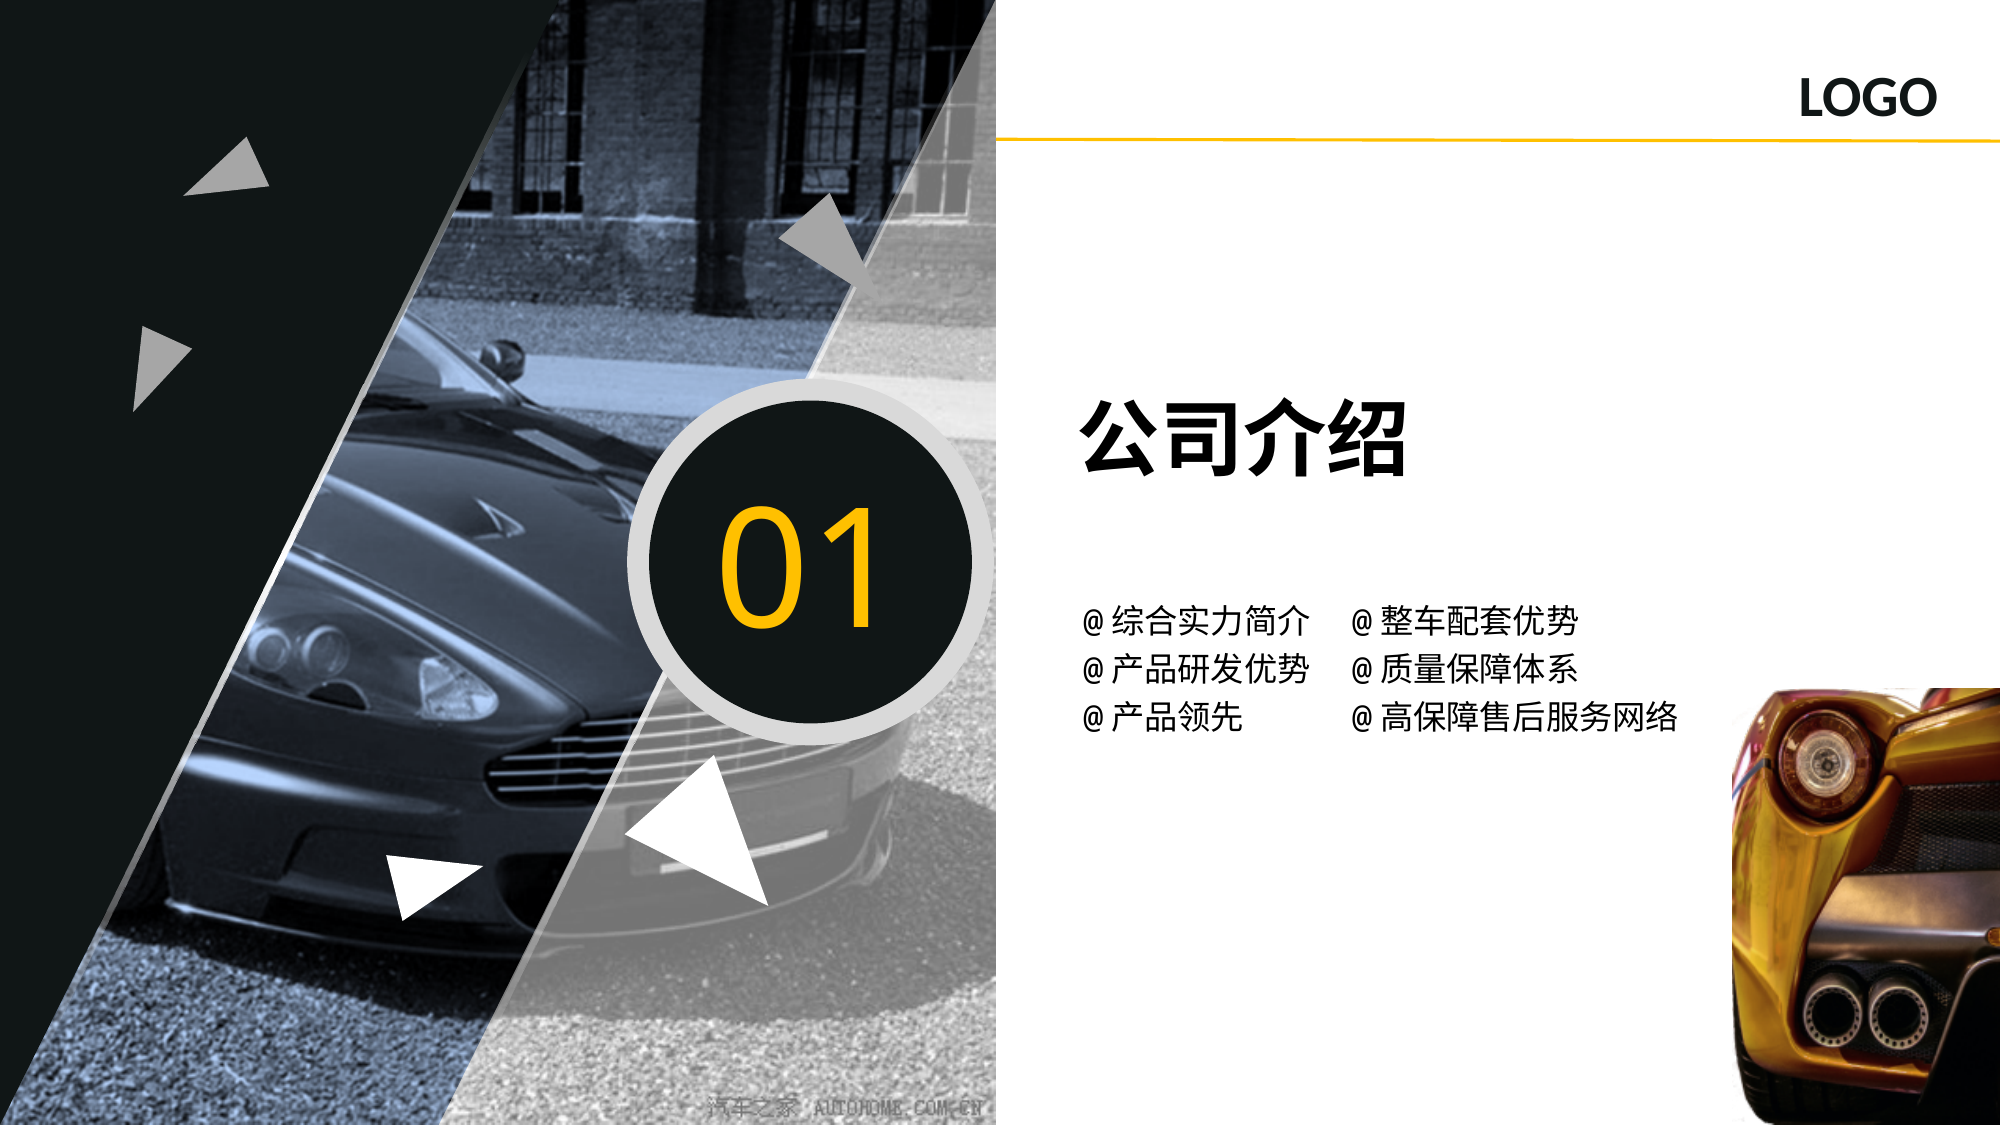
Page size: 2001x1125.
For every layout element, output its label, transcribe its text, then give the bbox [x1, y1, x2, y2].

text_box @综合实力简介 @整车配套优势 @产品研发优势 @质量保障体系 @产品领先 @高保障售后服务网络 [1068, 584, 1695, 744]
text_box LOGO [1783, 50, 1954, 136]
picture [0, 0, 996, 1125]
picture [1732, 688, 2000, 1125]
text_box 公司介绍 [1061, 378, 1679, 494]
